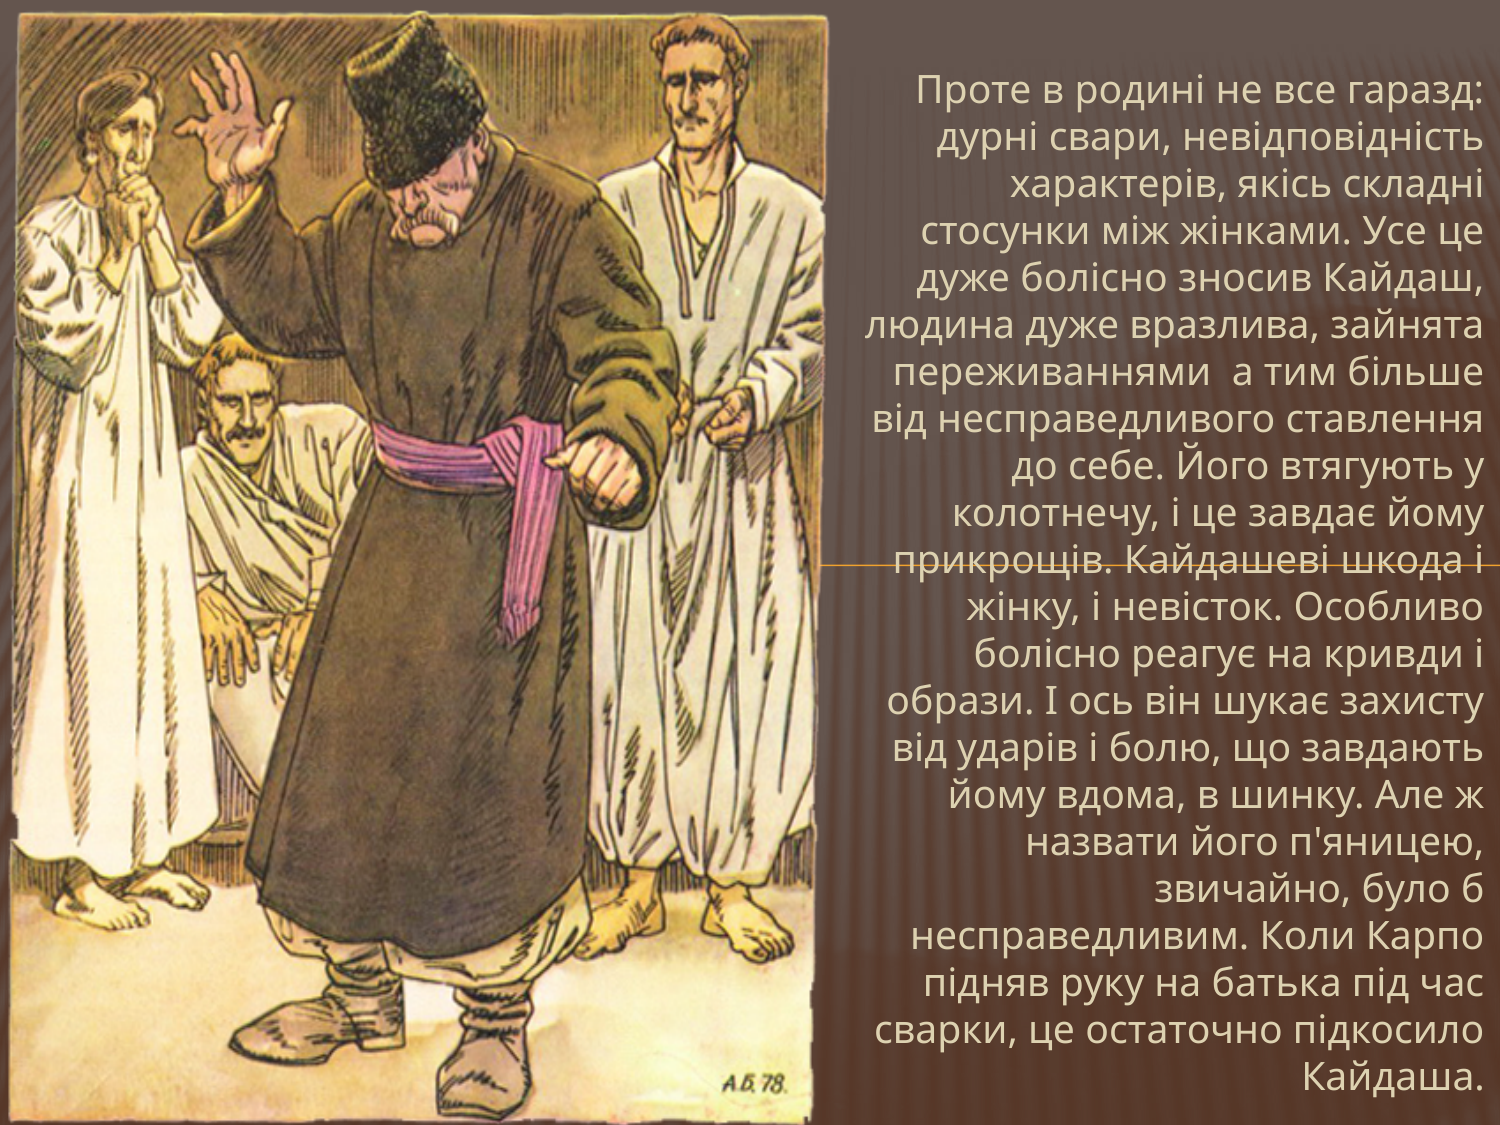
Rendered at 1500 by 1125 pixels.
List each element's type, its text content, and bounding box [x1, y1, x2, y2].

picture [0, 0, 833, 1125]
list Проте в родині не все гаразд: дурні свари, невідповідність характерів, якісь складні стосунки між жінками. Усе це дуже болісно зносив Кайдаш, людина дуже вразлива, зайнята переживаннями а тим більше від несправедливого ставлення до себе. Його втягують у колотнечу, і це завдає йому прикрощів. Кайдашеві шкода і жінку, і невісток. Особливо болісно реагує на кривди і образи. І ось він шукає захисту від ударів і болю, що завдають йому вдома, в шинку. Але ж назвати його п'яницею, звичайно, було б несправедливим. Коли Карпо підняв руку на батька під час сварки, це остаточно підкосило Кайдаша. [835, 0, 1500, 1106]
